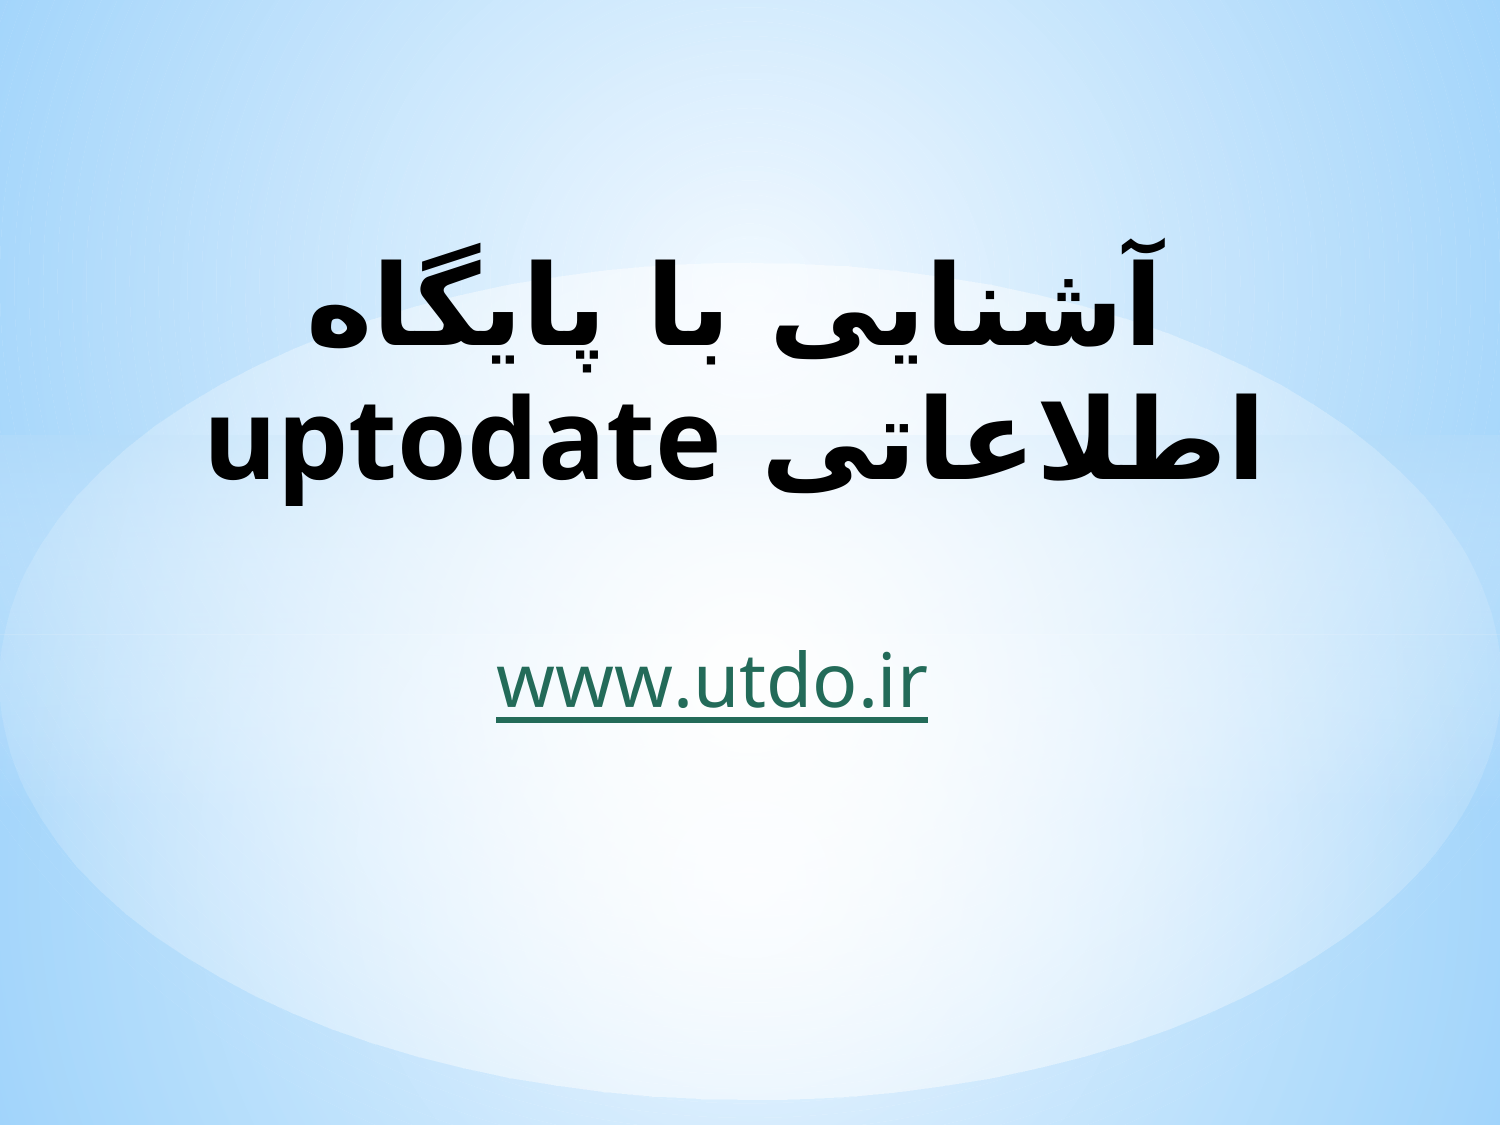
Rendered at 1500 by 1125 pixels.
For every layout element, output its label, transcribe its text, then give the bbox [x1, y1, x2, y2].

subtitle www.utdo.ir [249, 624, 1175, 770]
title آشنایی با پایگاه اطلاعاتی uptodate [99, 224, 1400, 525]
